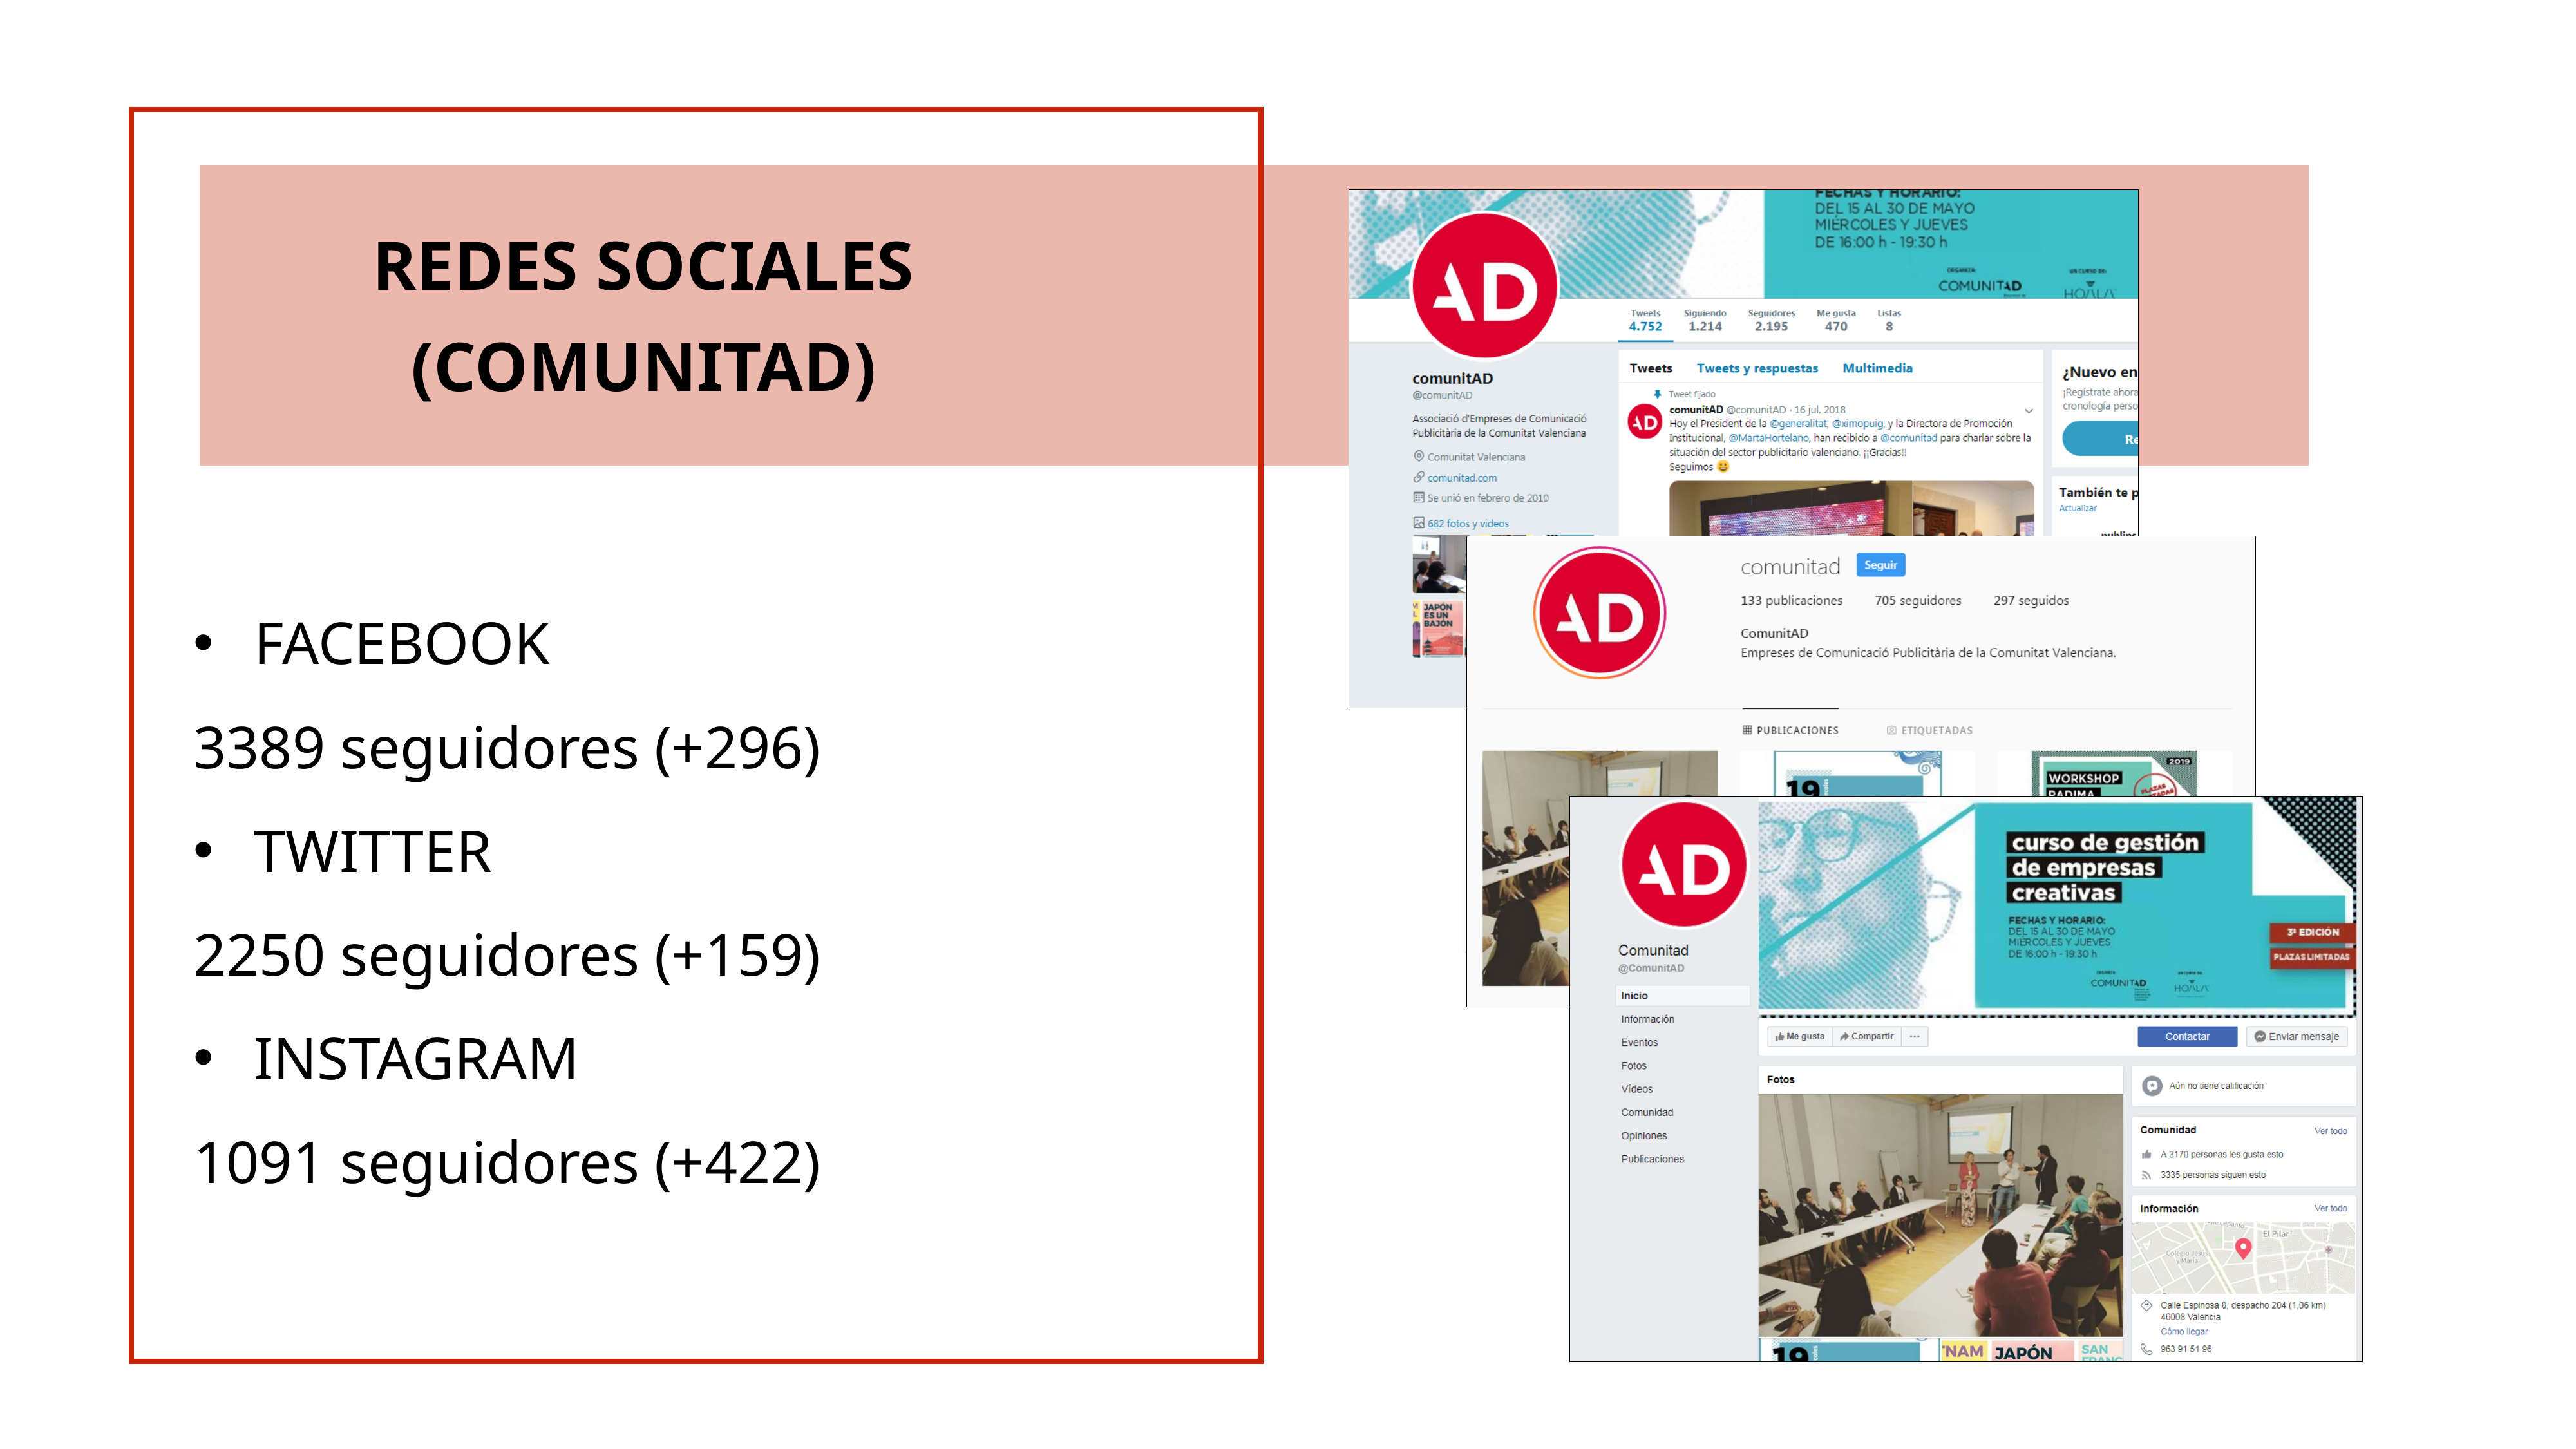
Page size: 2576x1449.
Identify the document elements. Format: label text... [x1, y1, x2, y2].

text_box FACEBOOK 3389 seguidores (+296) TWITTER 2250 seguidores (+159) INSTAGRAM 1091 seguidores (+422) [185, 564, 1261, 1203]
text_box [1261, 165, 2309, 466]
picture [1349, 189, 2363, 1362]
text_box [131, 109, 1261, 1362]
